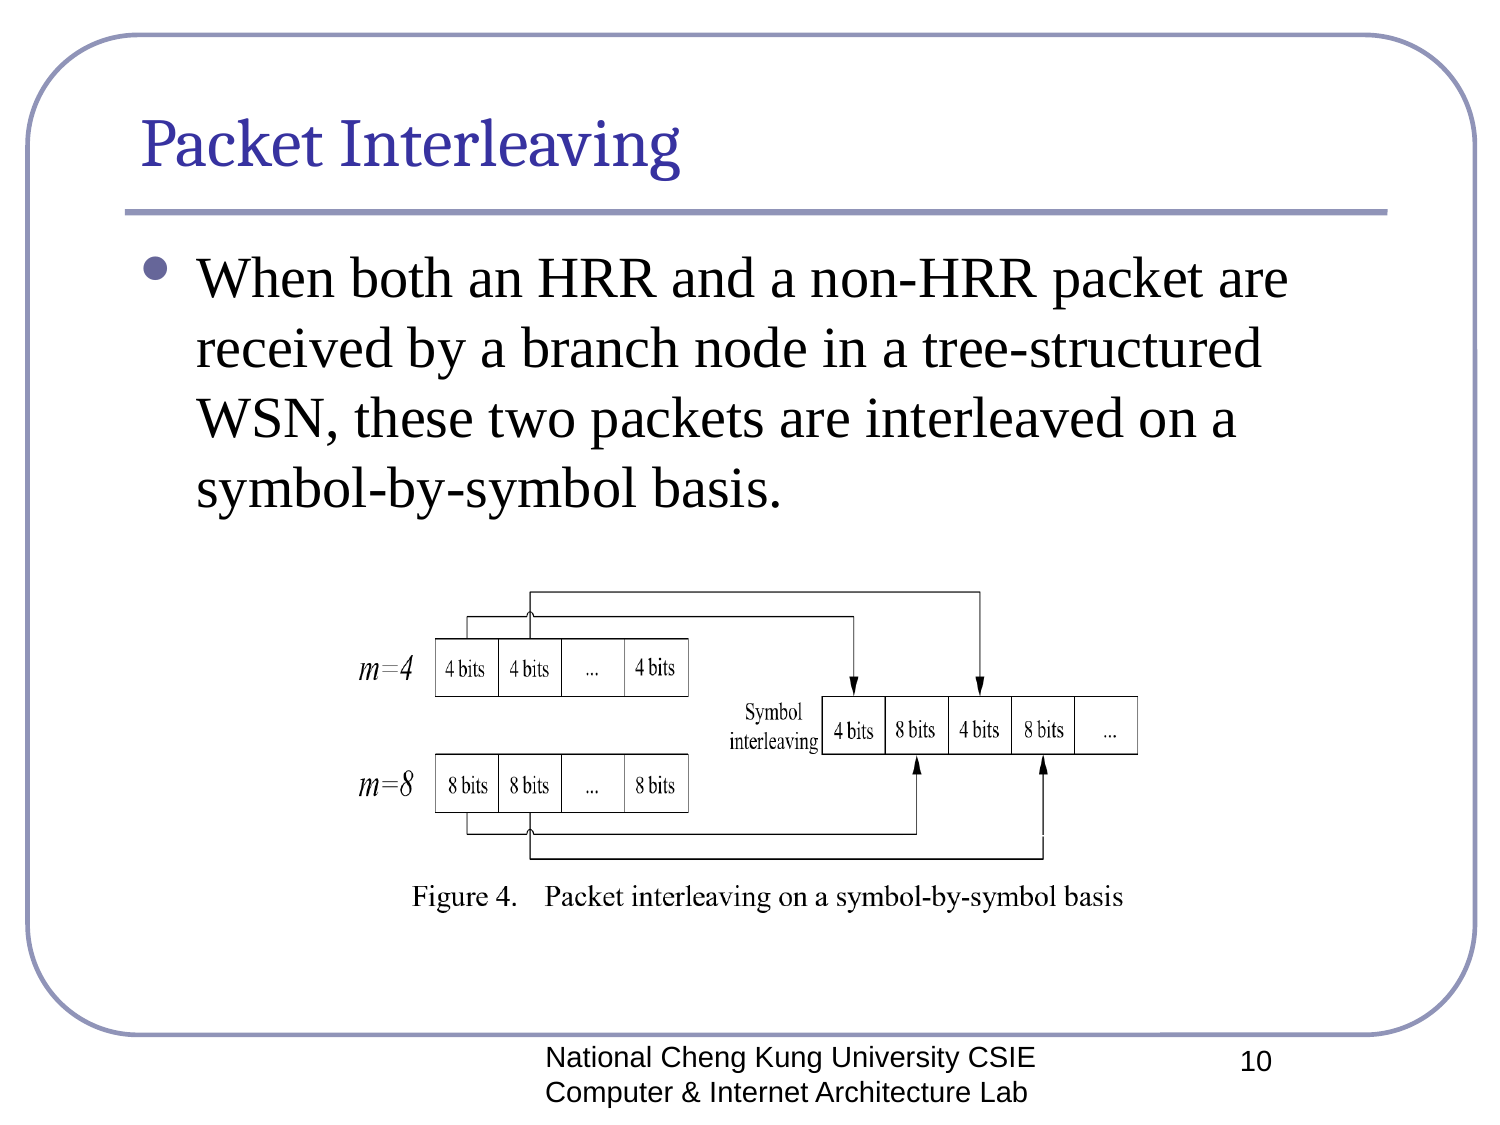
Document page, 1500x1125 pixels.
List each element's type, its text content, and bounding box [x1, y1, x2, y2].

list When both an HRR and a non-HRR packet are received by a branch node in a tree-structured WSN, these two packets are interleaved on a symbol-by-symbol basis. [125, 231, 1388, 975]
slide_number 10 [1124, 1034, 1388, 1111]
footer National Cheng Kung University CSIE Computer & Internet Architecture Lab [466, 1030, 1117, 1107]
picture [340, 562, 1172, 949]
title Packet Interleaving [125, 90, 1388, 188]
